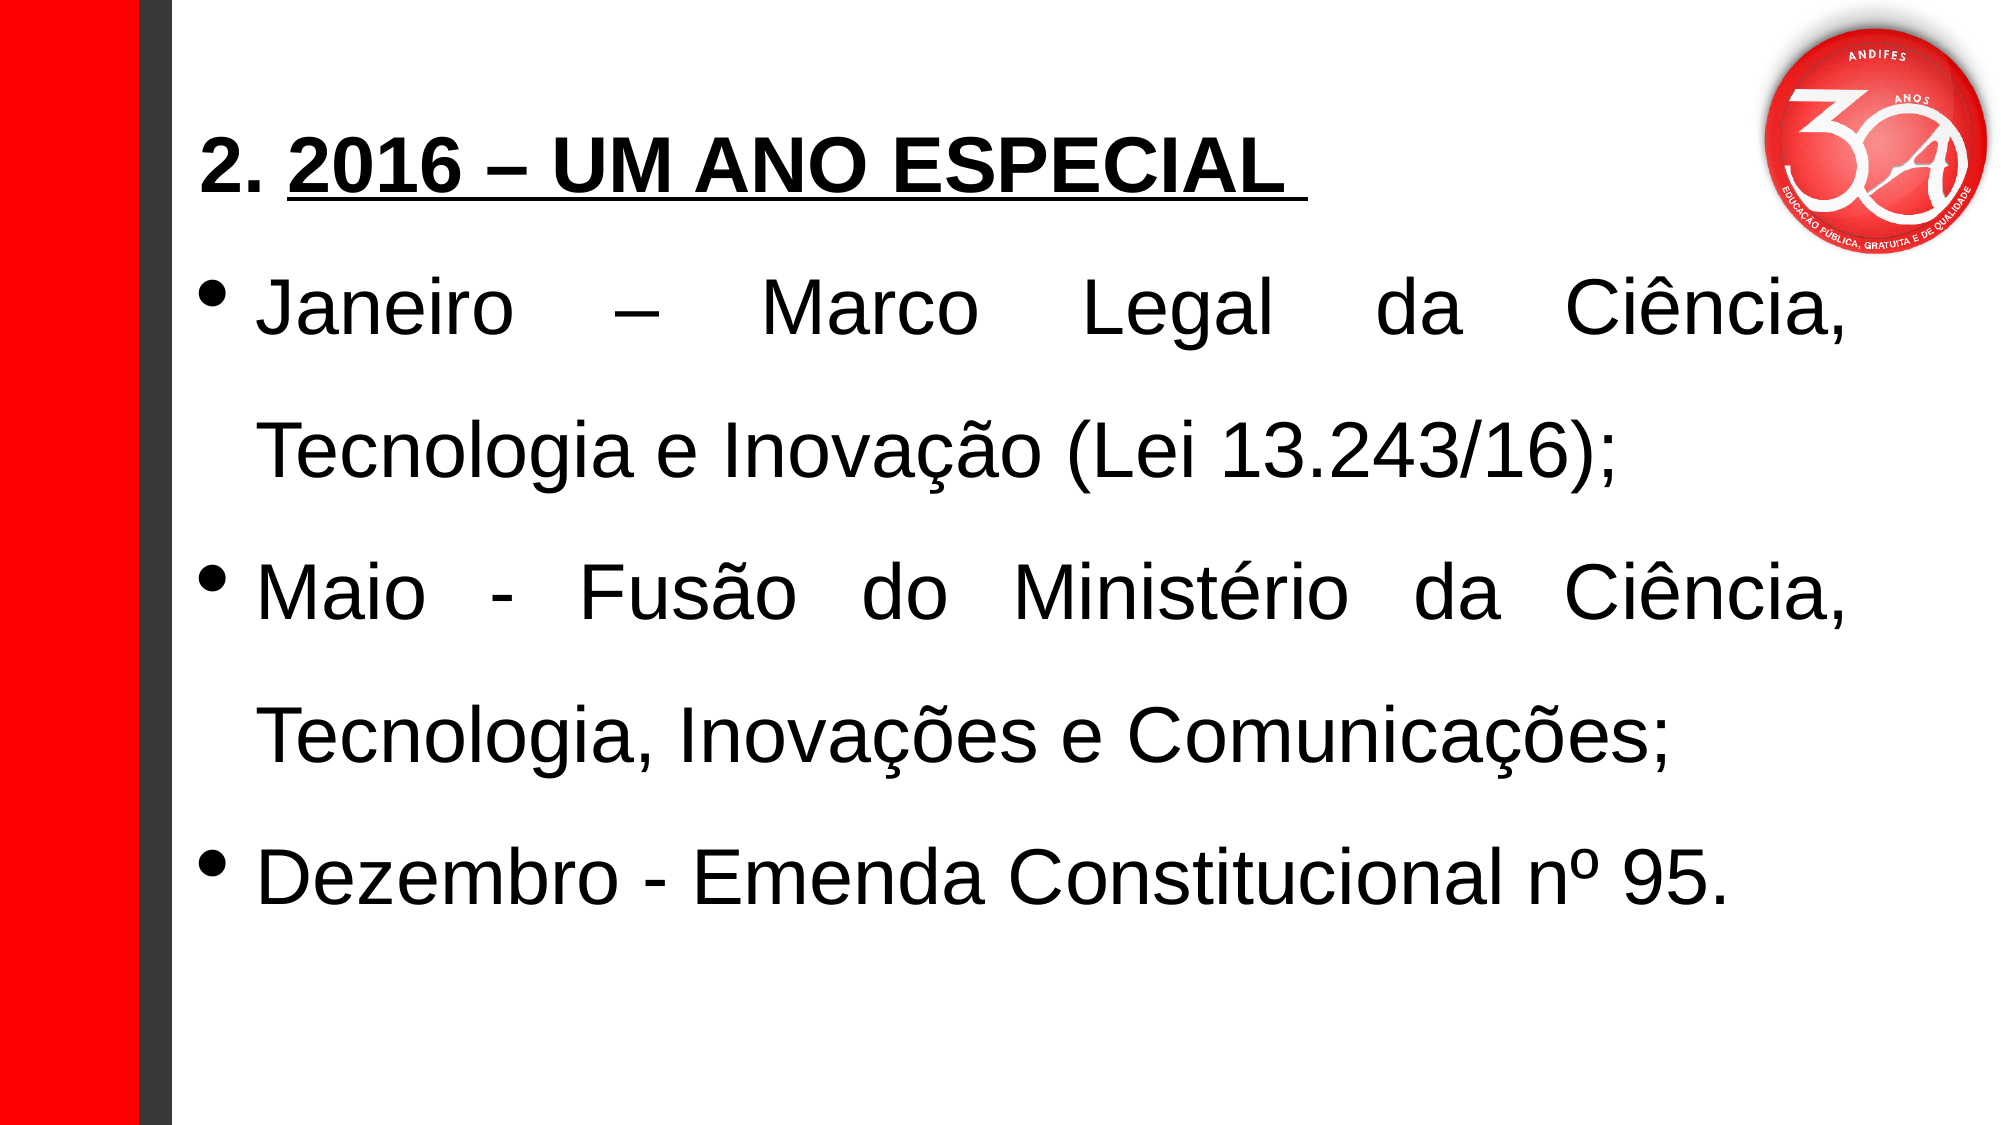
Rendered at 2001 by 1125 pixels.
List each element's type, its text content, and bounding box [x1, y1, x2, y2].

text_box [0, 0, 140, 1125]
text_box 2. 2016 – UM ANO ESPECIAL Janeiro – Marco Legal da Ciência, Tecnologia e Inovação (Lei 13.243/16); Maio - Fusão do Ministério da Ciência, Tecnologia, Inovações e Comunicações; Dezembro - Emenda Constitucional nº 95. [184, 58, 1866, 928]
text_box [140, 0, 173, 1125]
picture [1728, 0, 2000, 282]
